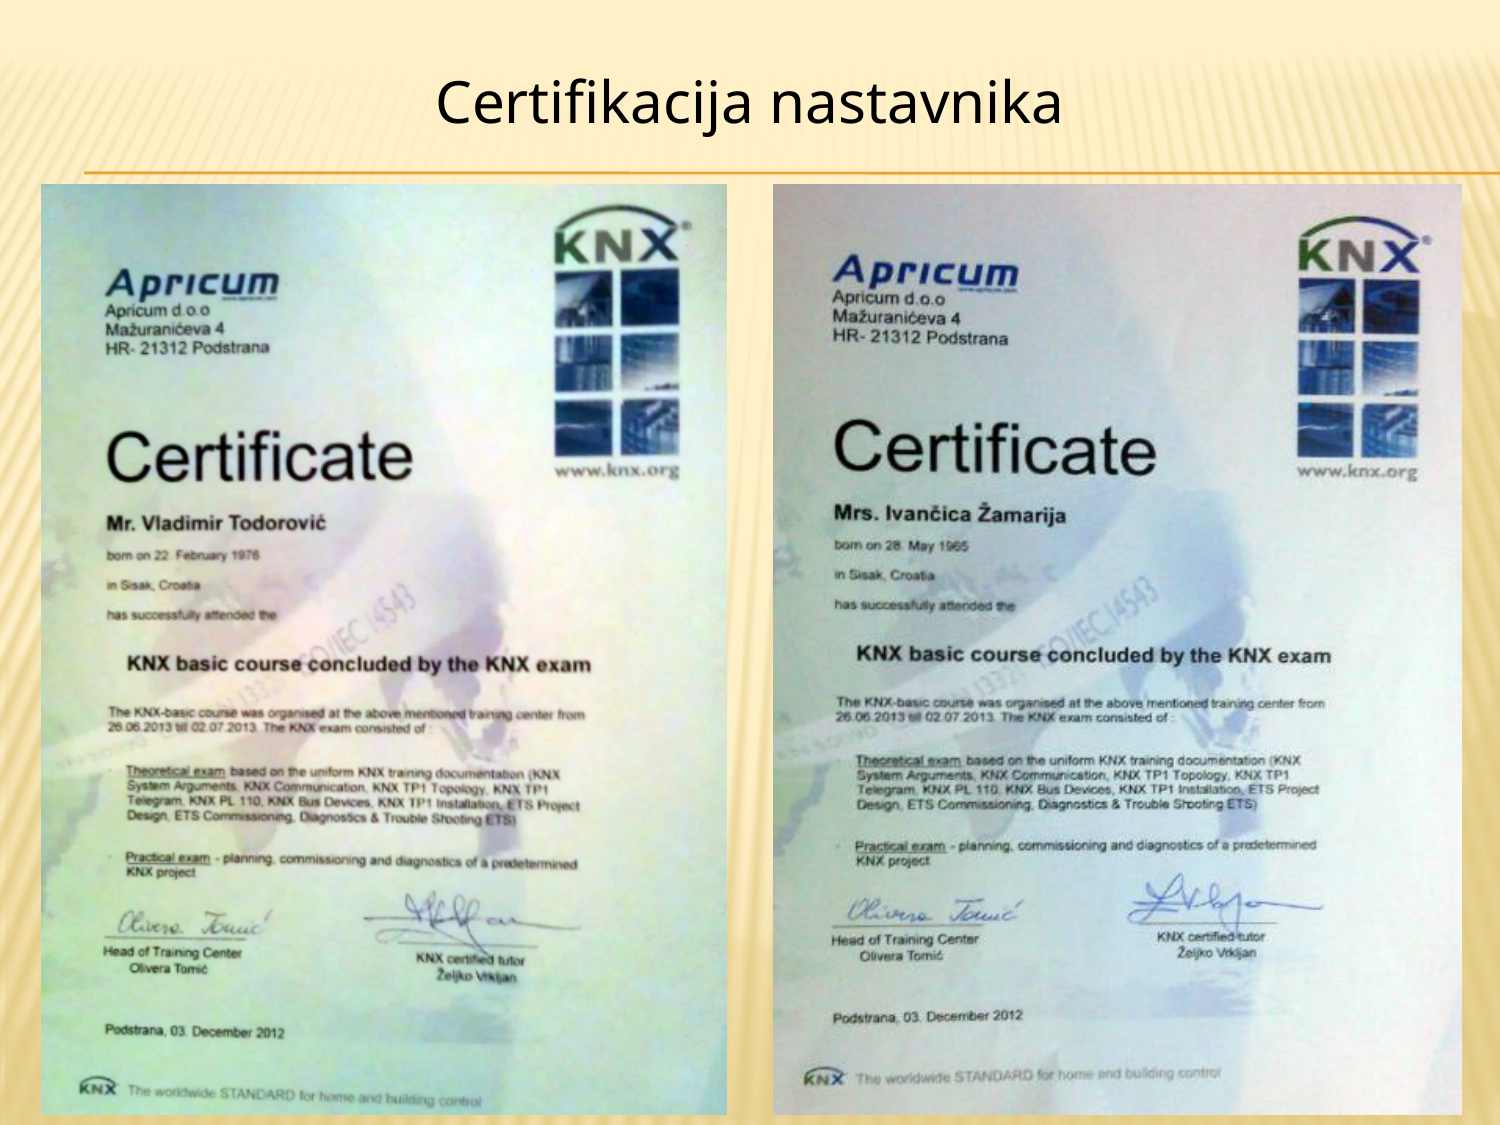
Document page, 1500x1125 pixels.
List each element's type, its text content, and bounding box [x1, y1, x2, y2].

picture [773, 184, 1463, 1116]
text_box Certifikacija nastavnika [0, 57, 1500, 143]
picture [40, 184, 727, 1116]
